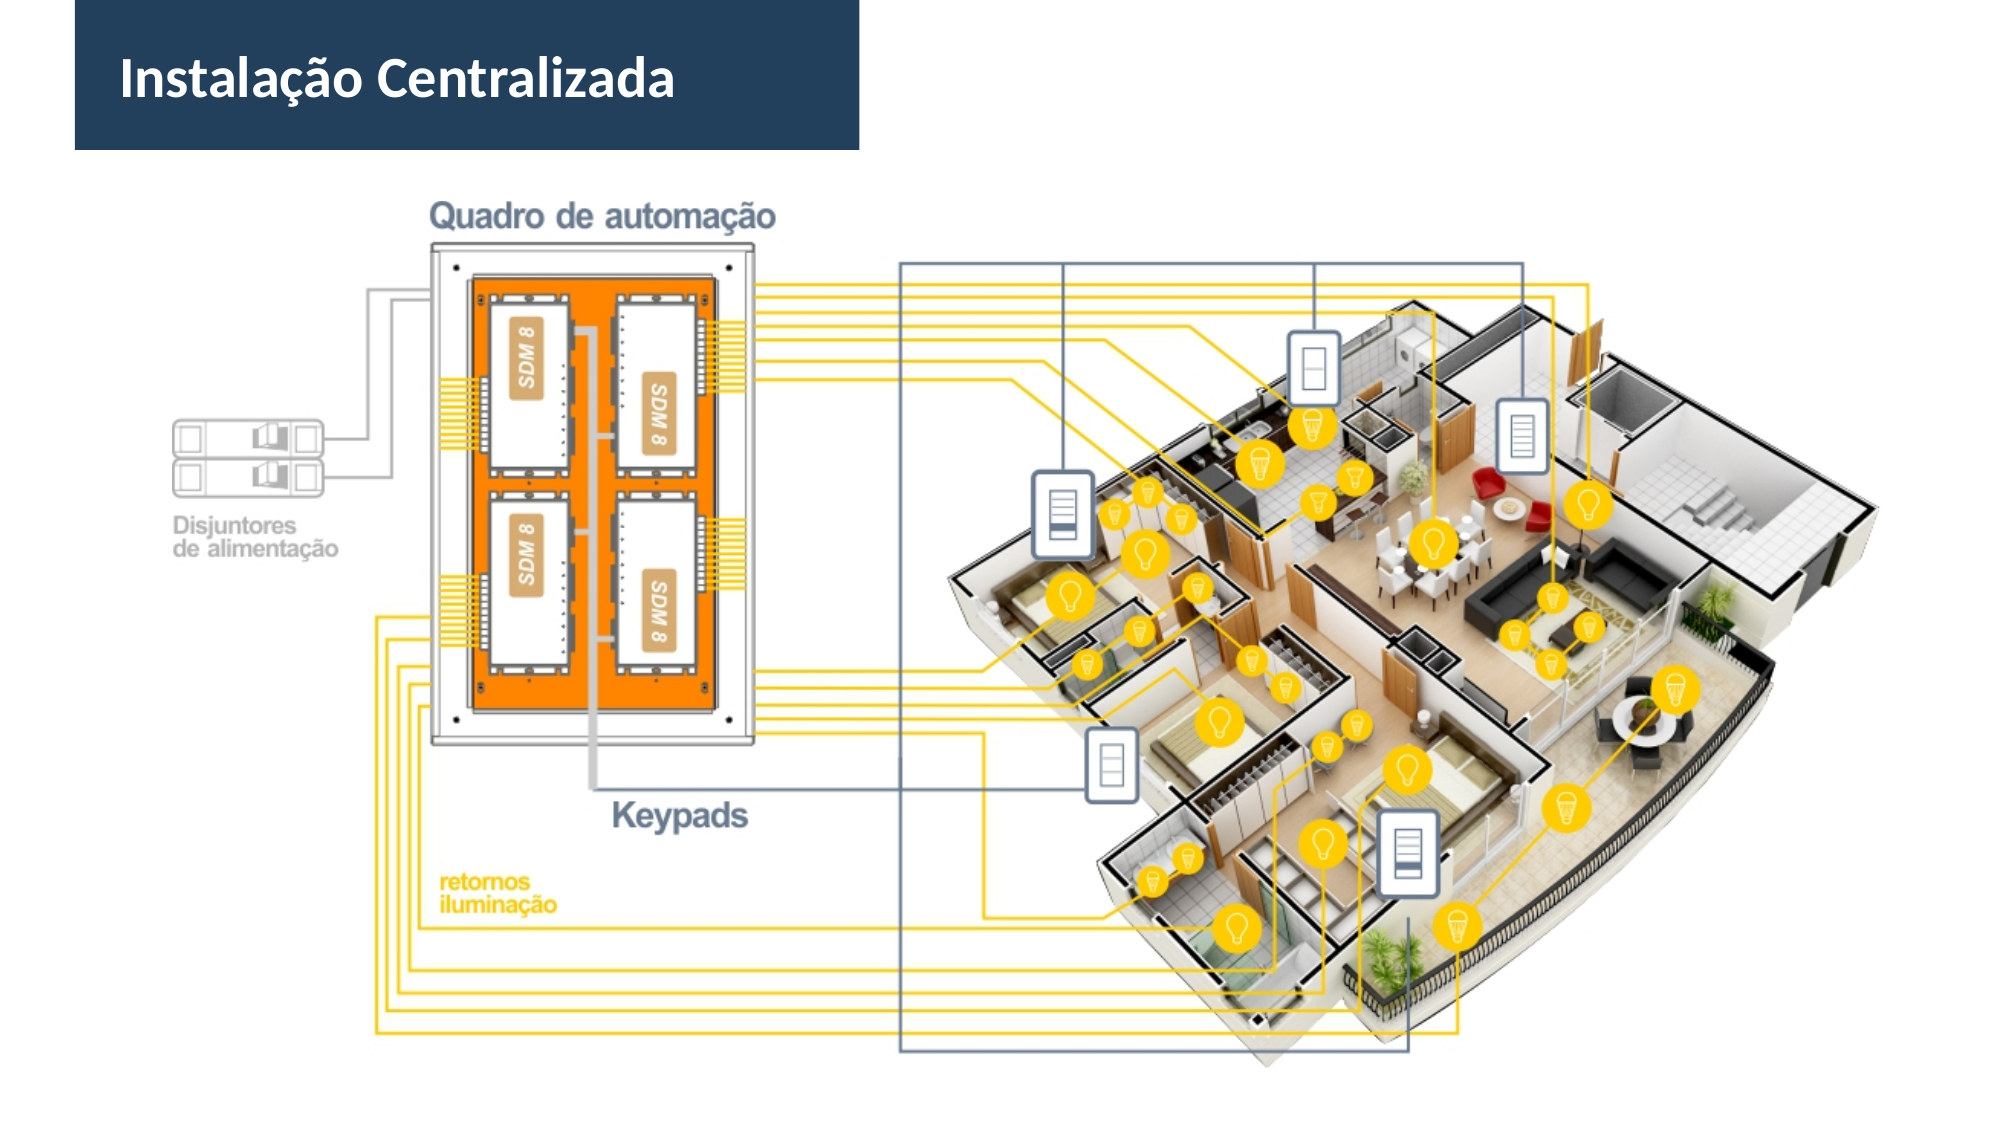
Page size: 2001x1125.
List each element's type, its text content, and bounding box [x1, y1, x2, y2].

text_box Instalação Centralizada [99, 29, 1045, 120]
picture [172, 201, 1881, 1069]
text_box [74, 0, 860, 151]
